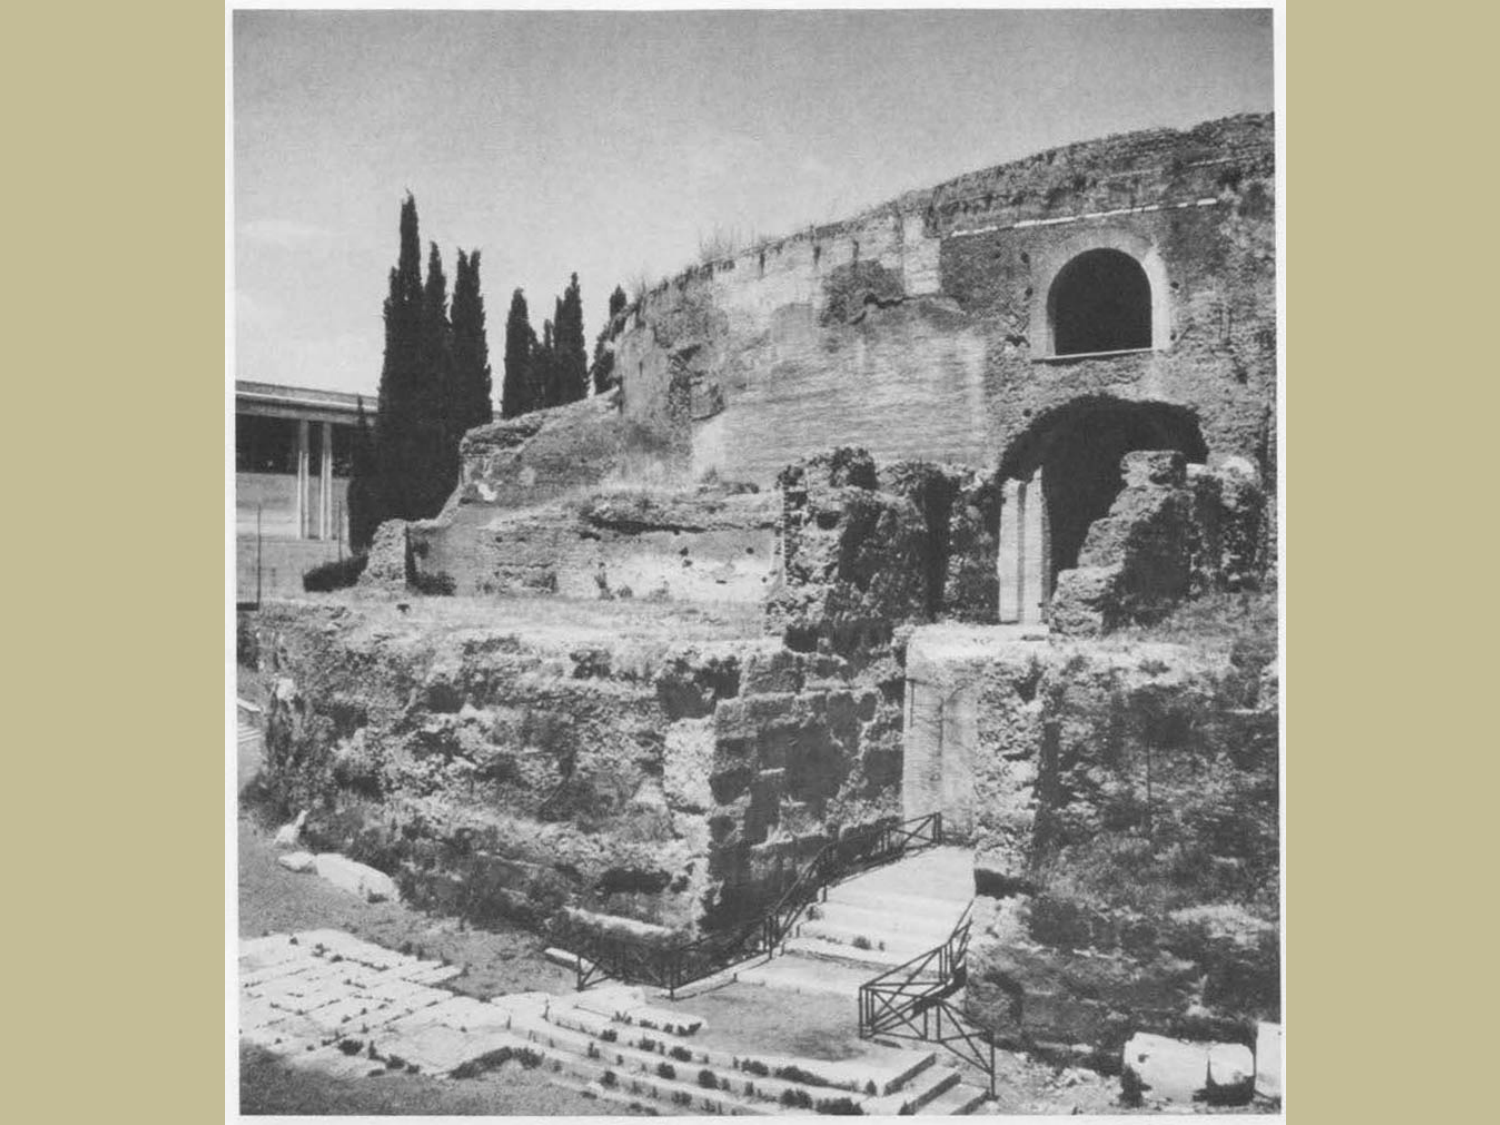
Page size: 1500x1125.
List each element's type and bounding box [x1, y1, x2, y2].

picture [224, 0, 1286, 1125]
